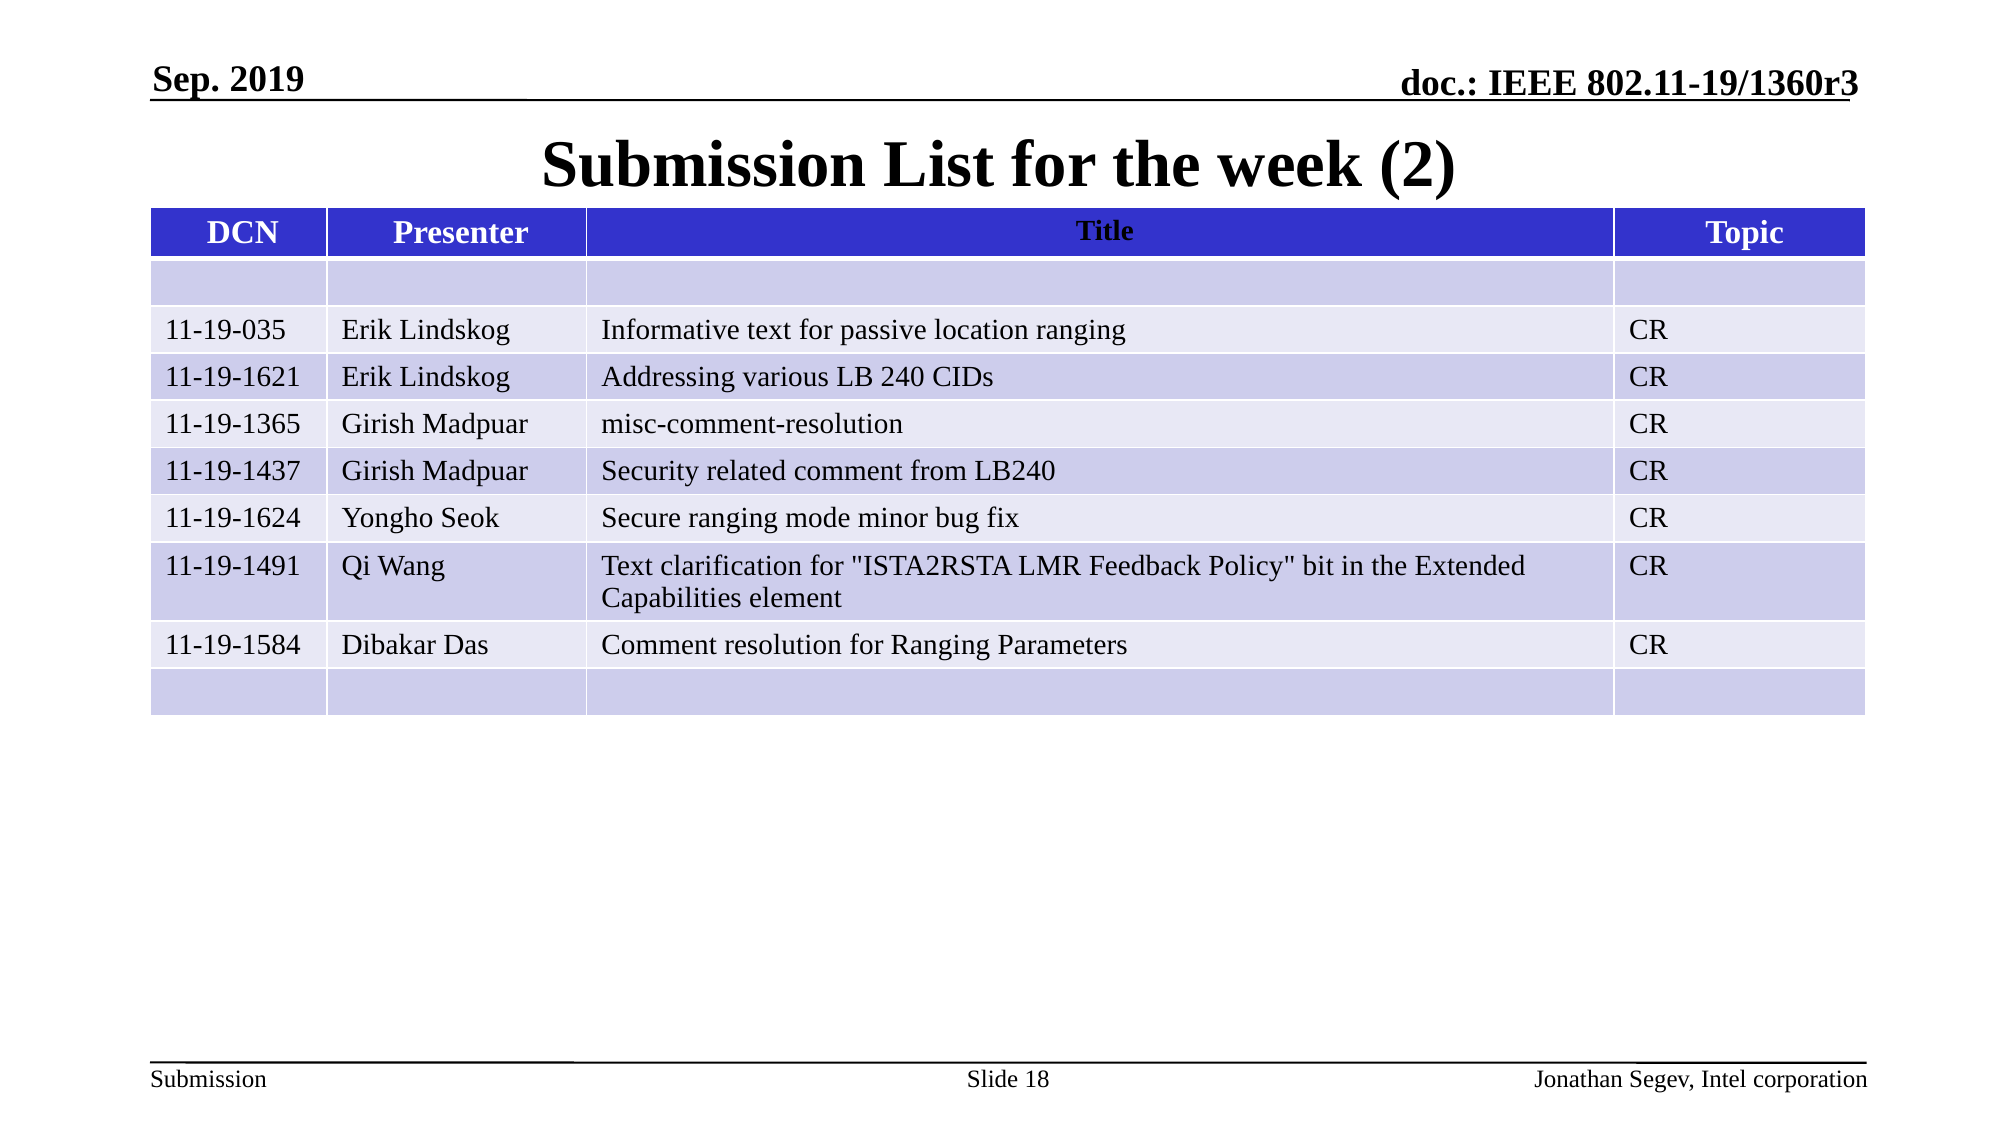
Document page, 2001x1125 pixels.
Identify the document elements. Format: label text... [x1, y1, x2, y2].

title Submission List for the week (2) [149, 112, 1850, 206]
table_cell Text clarification for "ISTA2RSTA LMR Feedback Policy" bit in the Extended Capabilities element [587, 543, 1613, 620]
table_cell Girish Madpuar [328, 401, 586, 447]
table_cell CR [1615, 354, 1865, 399]
table_cell CR [1615, 448, 1865, 494]
table_cell Erik Lindskog [328, 307, 586, 352]
table_cell CR [1615, 307, 1865, 352]
table_cell Comment resolution for Ranging Parameters [587, 622, 1613, 667]
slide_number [152, 54, 563, 100]
table_cell [151, 669, 326, 715]
table_cell [151, 261, 326, 305]
table_header DCN [151, 208, 326, 256]
table_header Title [587, 208, 1613, 256]
table_cell 11-19-1491 [151, 543, 326, 620]
slide_number Slide 18 [950, 1061, 1067, 1123]
table_cell Dibakar Das [328, 622, 586, 667]
table_cell Informative text for passive location ranging [587, 307, 1613, 352]
table_cell CR [1615, 495, 1865, 541]
table_cell [328, 669, 586, 715]
table_cell CR [1615, 401, 1865, 447]
table_cell [587, 261, 1613, 305]
table_cell CR [1615, 622, 1865, 667]
table_cell [587, 669, 1613, 715]
table_header Presenter [328, 208, 586, 256]
table_cell 11-19-1365 [151, 401, 326, 447]
table_cell CR [1615, 543, 1865, 620]
table_cell [328, 261, 586, 305]
table_cell Girish Madpuar [328, 448, 586, 494]
table_cell Secure ranging mode minor bug fix [587, 495, 1613, 541]
table_header Topic [1615, 208, 1865, 256]
table_cell 11-19-1621 [151, 354, 326, 399]
table_cell 11-19-1624 [151, 495, 326, 541]
table_cell Erik Lindskog [328, 354, 586, 399]
table_cell [1615, 669, 1865, 715]
table_cell 11-19-1584 [151, 622, 326, 667]
table_cell Yongho Seok [328, 495, 586, 541]
table_cell 11-19-035 [151, 307, 326, 352]
table_cell Addressing various LB 240 CIDs [587, 354, 1613, 399]
table_cell misc-comment-resolution [587, 401, 1613, 447]
table_cell Security related comment from LB240 [587, 448, 1613, 494]
table_cell Qi Wang [328, 543, 586, 620]
table_cell 11-19-1437 [151, 448, 326, 494]
table_cell [1615, 261, 1865, 305]
footer Jonathan Segev, Intel corporation [1171, 1061, 1869, 1093]
